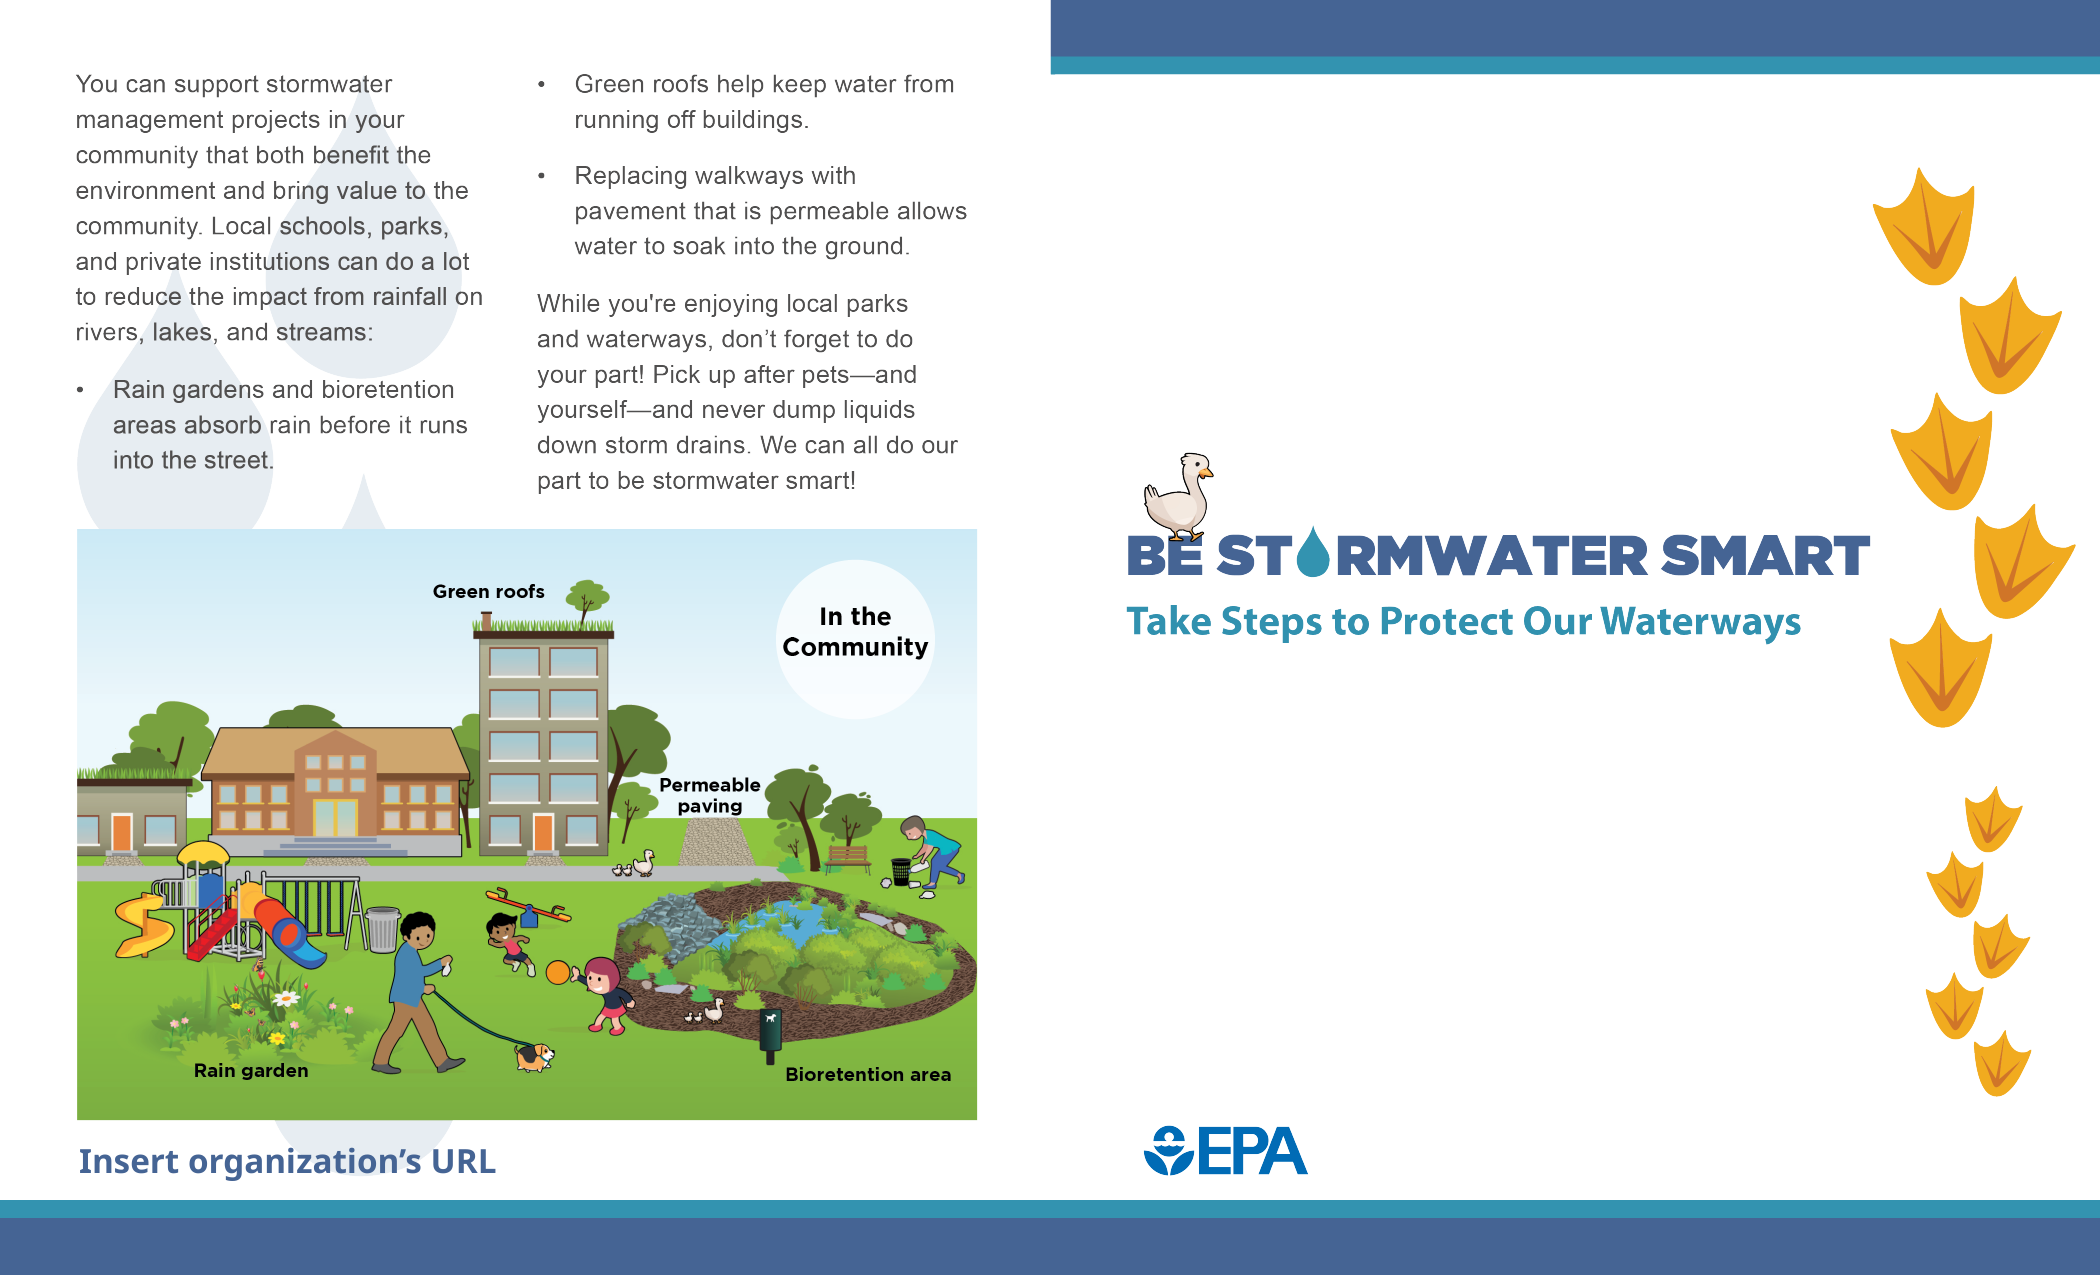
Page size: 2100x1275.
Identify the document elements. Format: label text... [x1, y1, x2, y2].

picture [0, 0, 2100, 1275]
text_box Insert organization’s URL [64, 1133, 1005, 1188]
